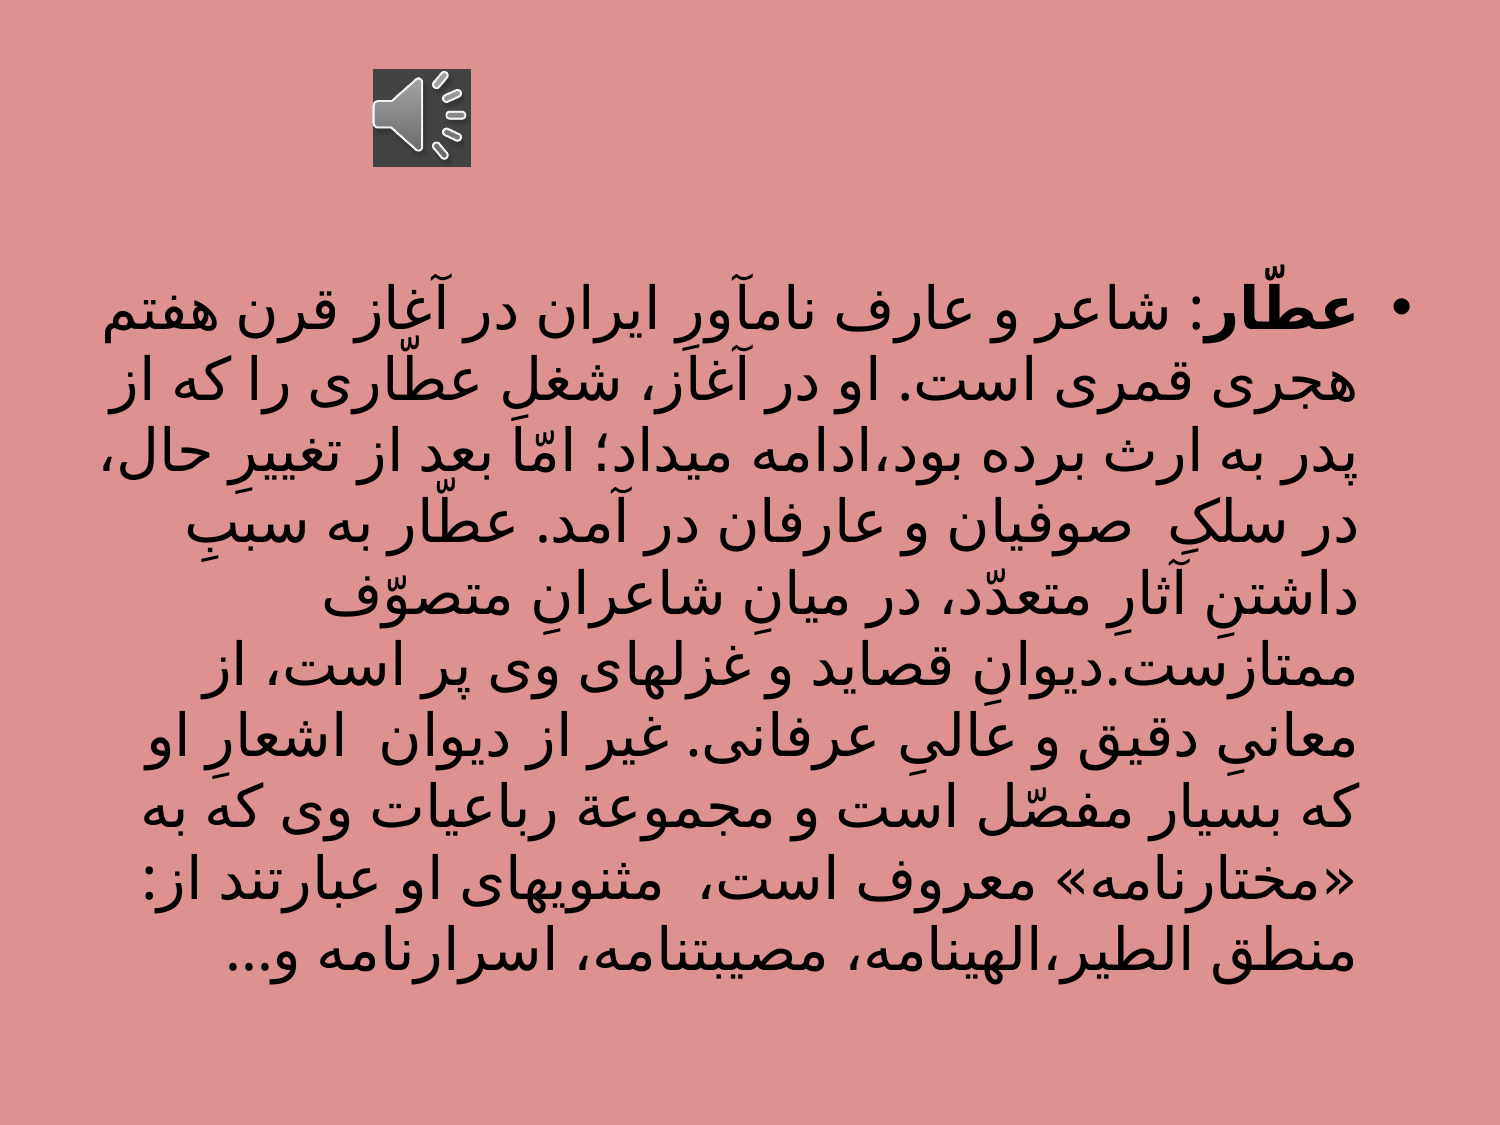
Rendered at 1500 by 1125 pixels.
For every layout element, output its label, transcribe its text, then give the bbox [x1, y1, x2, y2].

list عطّار: شاعر و عارف نام­آورِ ایران در آغاز قرن هفتم هجری قمری است. او در آغاز، شغلِ عطّاری را که از پدر به ارث برده بود،ادامه می­داد؛ امّا بعد از تغییرِ حال، در سلکِ صوفیان و عارفان در آمد. عطّار به سببِ داشتنِ آثارِ متعدّد، در میانِ شاعرانِ متصوّف ممتازست.دیوانِ قصاید و غزلهای وی پر است، از معانیِ دقیق و عالیِ عرفانی. غیر از دیوان اشعارِ او که بسیار مفصّل است و مجموعة رباعیات وی که به «مختارنامه» معروف است، مثنوی­های او عبارتند از: منطق الطیر،الهی­نامه، مصیبت­نامه، اسرارنامه و... [75, 262, 1425, 1005]
picture [371, 67, 473, 169]
